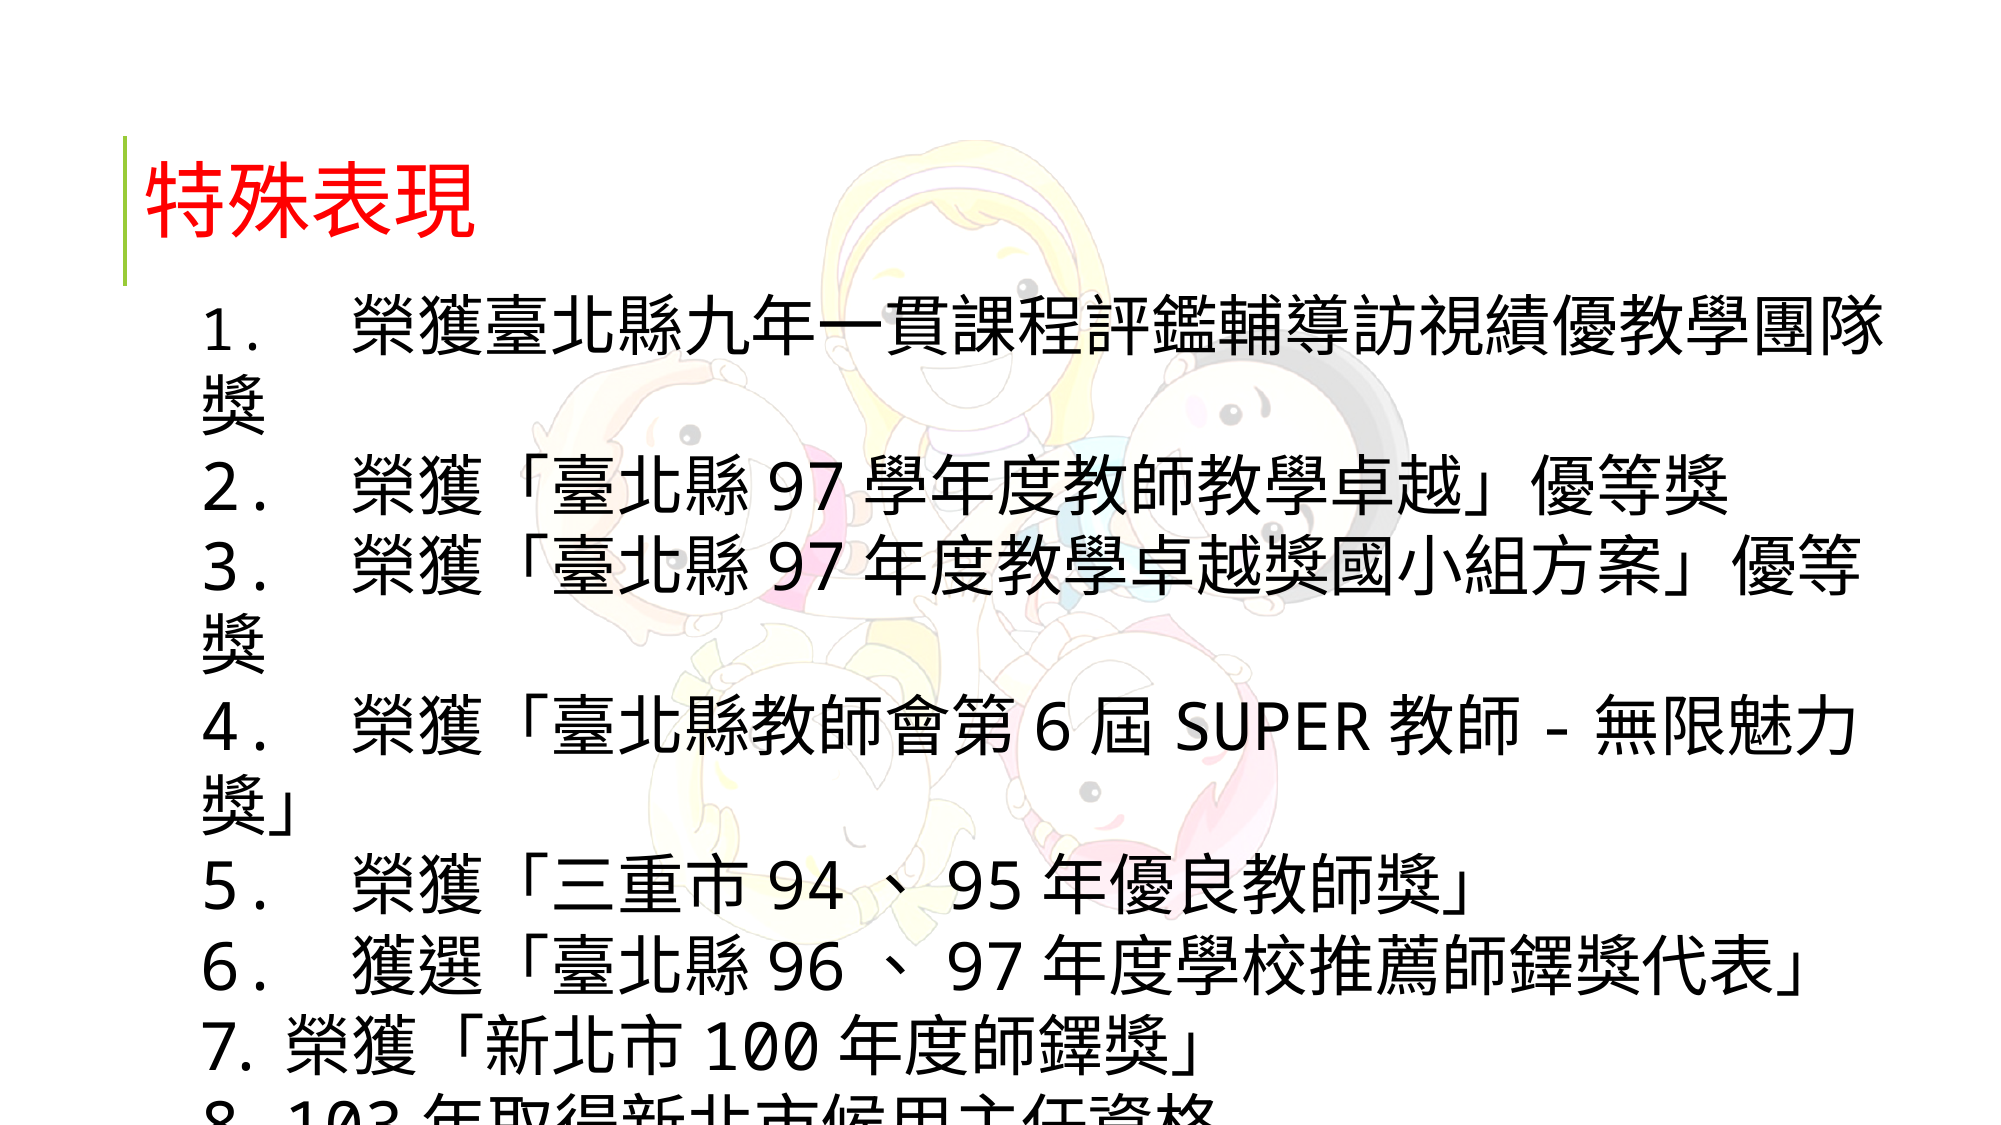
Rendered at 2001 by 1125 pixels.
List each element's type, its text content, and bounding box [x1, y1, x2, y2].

text_box 1. 榮獲臺北縣九年一貫課程評鑑輔導訪視績優教學團隊獎 2. 榮獲「臺北縣97學年度教師教學卓越」優等獎 3. 榮獲「臺北縣97年度教學卓越獎國小組方案」優等獎 4. 榮獲「臺北縣教師會第6屆SUPER教師-無限魅力獎」 5. 榮獲「三重市94、95年優良教師獎」 6. 獲選「臺北縣96、97年度學校推薦師鐸獎代表」 榮獲「新北市100年度師鐸獎」 103年取得新北市候用主任資格 [185, 231, 1940, 1125]
text_box 特殊表現 [129, 140, 515, 256]
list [520, 140, 1410, 948]
